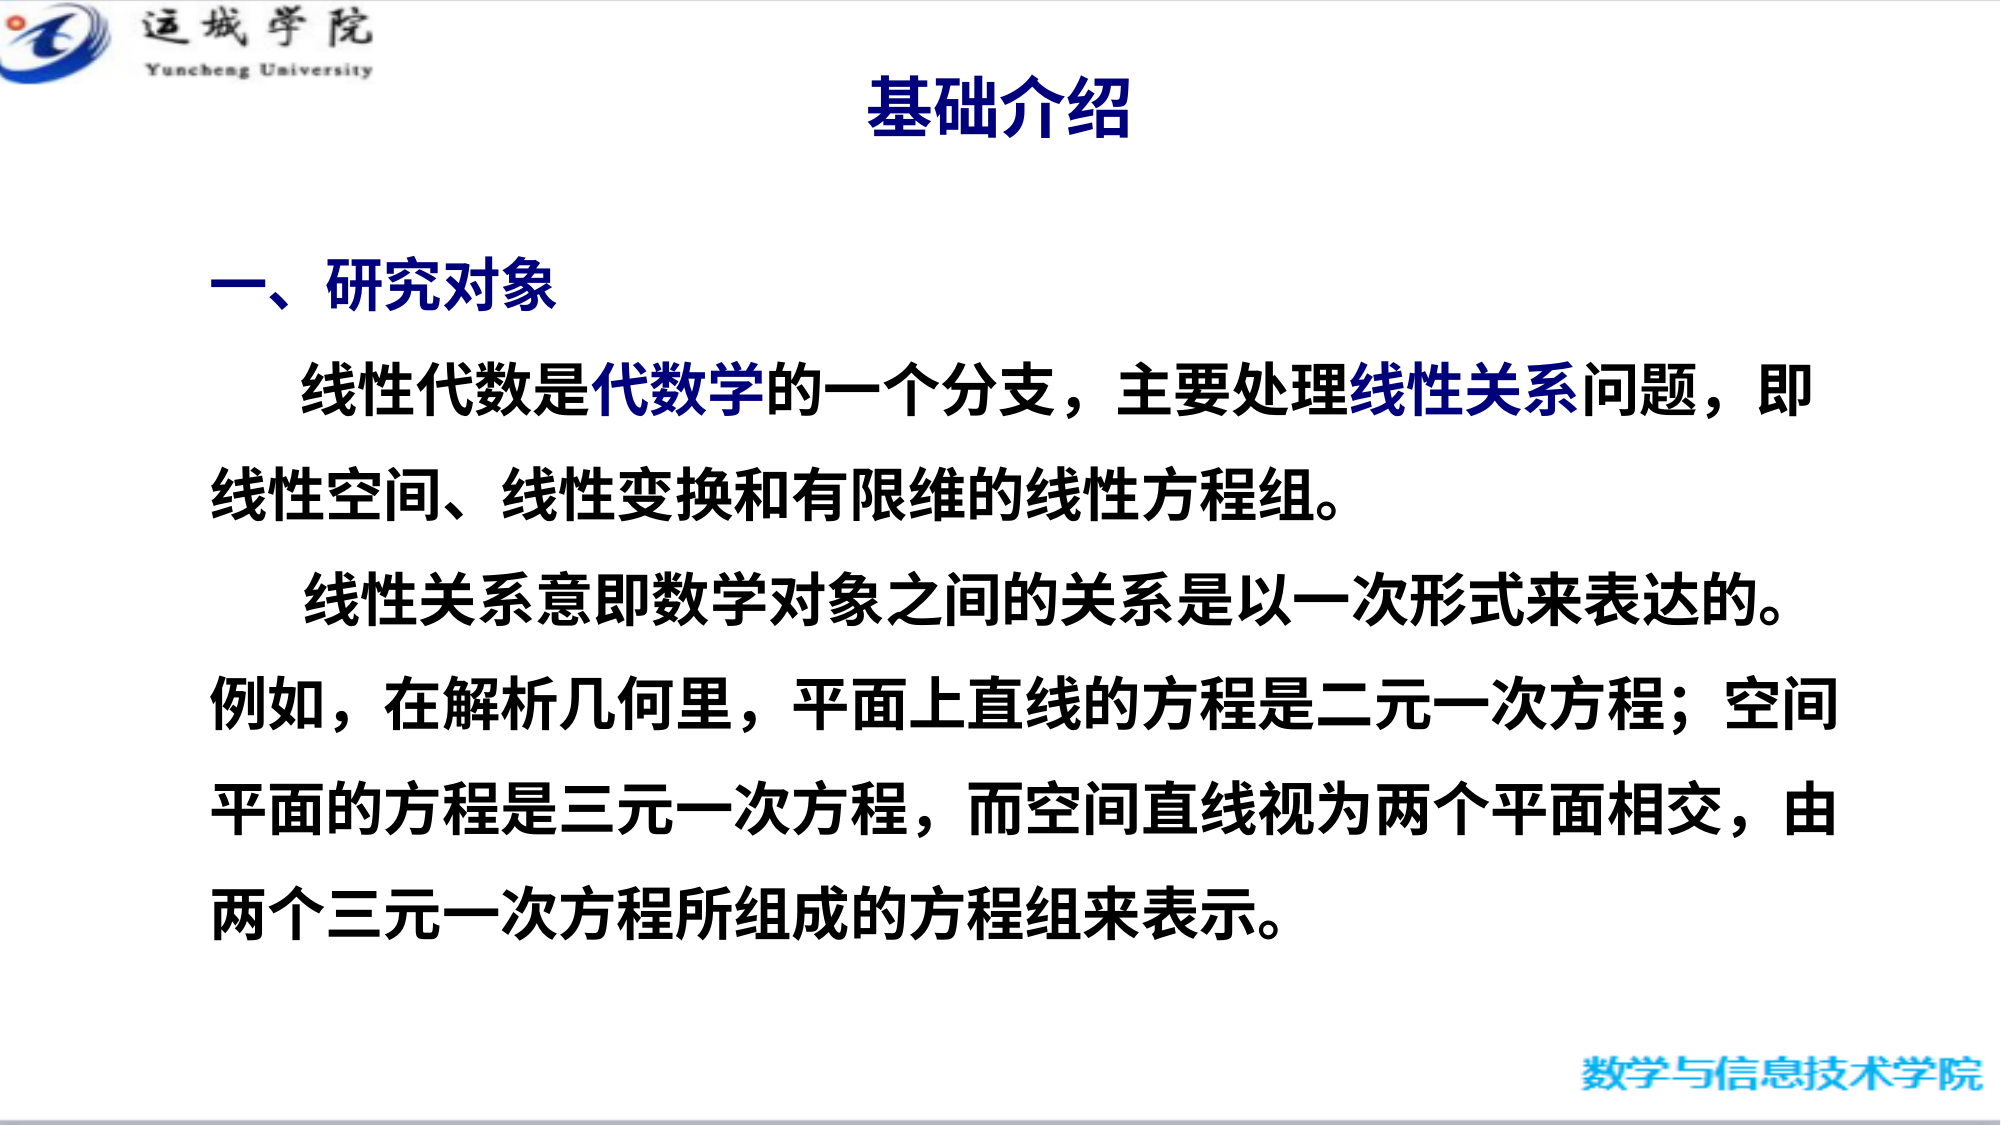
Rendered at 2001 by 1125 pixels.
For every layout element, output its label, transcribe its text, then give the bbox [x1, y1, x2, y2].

picture [0, 0, 2001, 1125]
text_box 基础介绍 [683, 58, 1317, 154]
text_box 一、研究对象 线性代数是代数学的一个分支，主要处理线性关系问题，即线性空间、线性变换和有限维的线性方程组。 线性关系意即数学对象之间的关系是以一次形式来表达的。例如，在解析几何里，平面上直线的方程是二元一次方程；空间平面的方程是三元一次方程，而空间直线视为两个平面相交，由两个三元一次方程所组成的方程组来表示。 [194, 240, 1885, 955]
